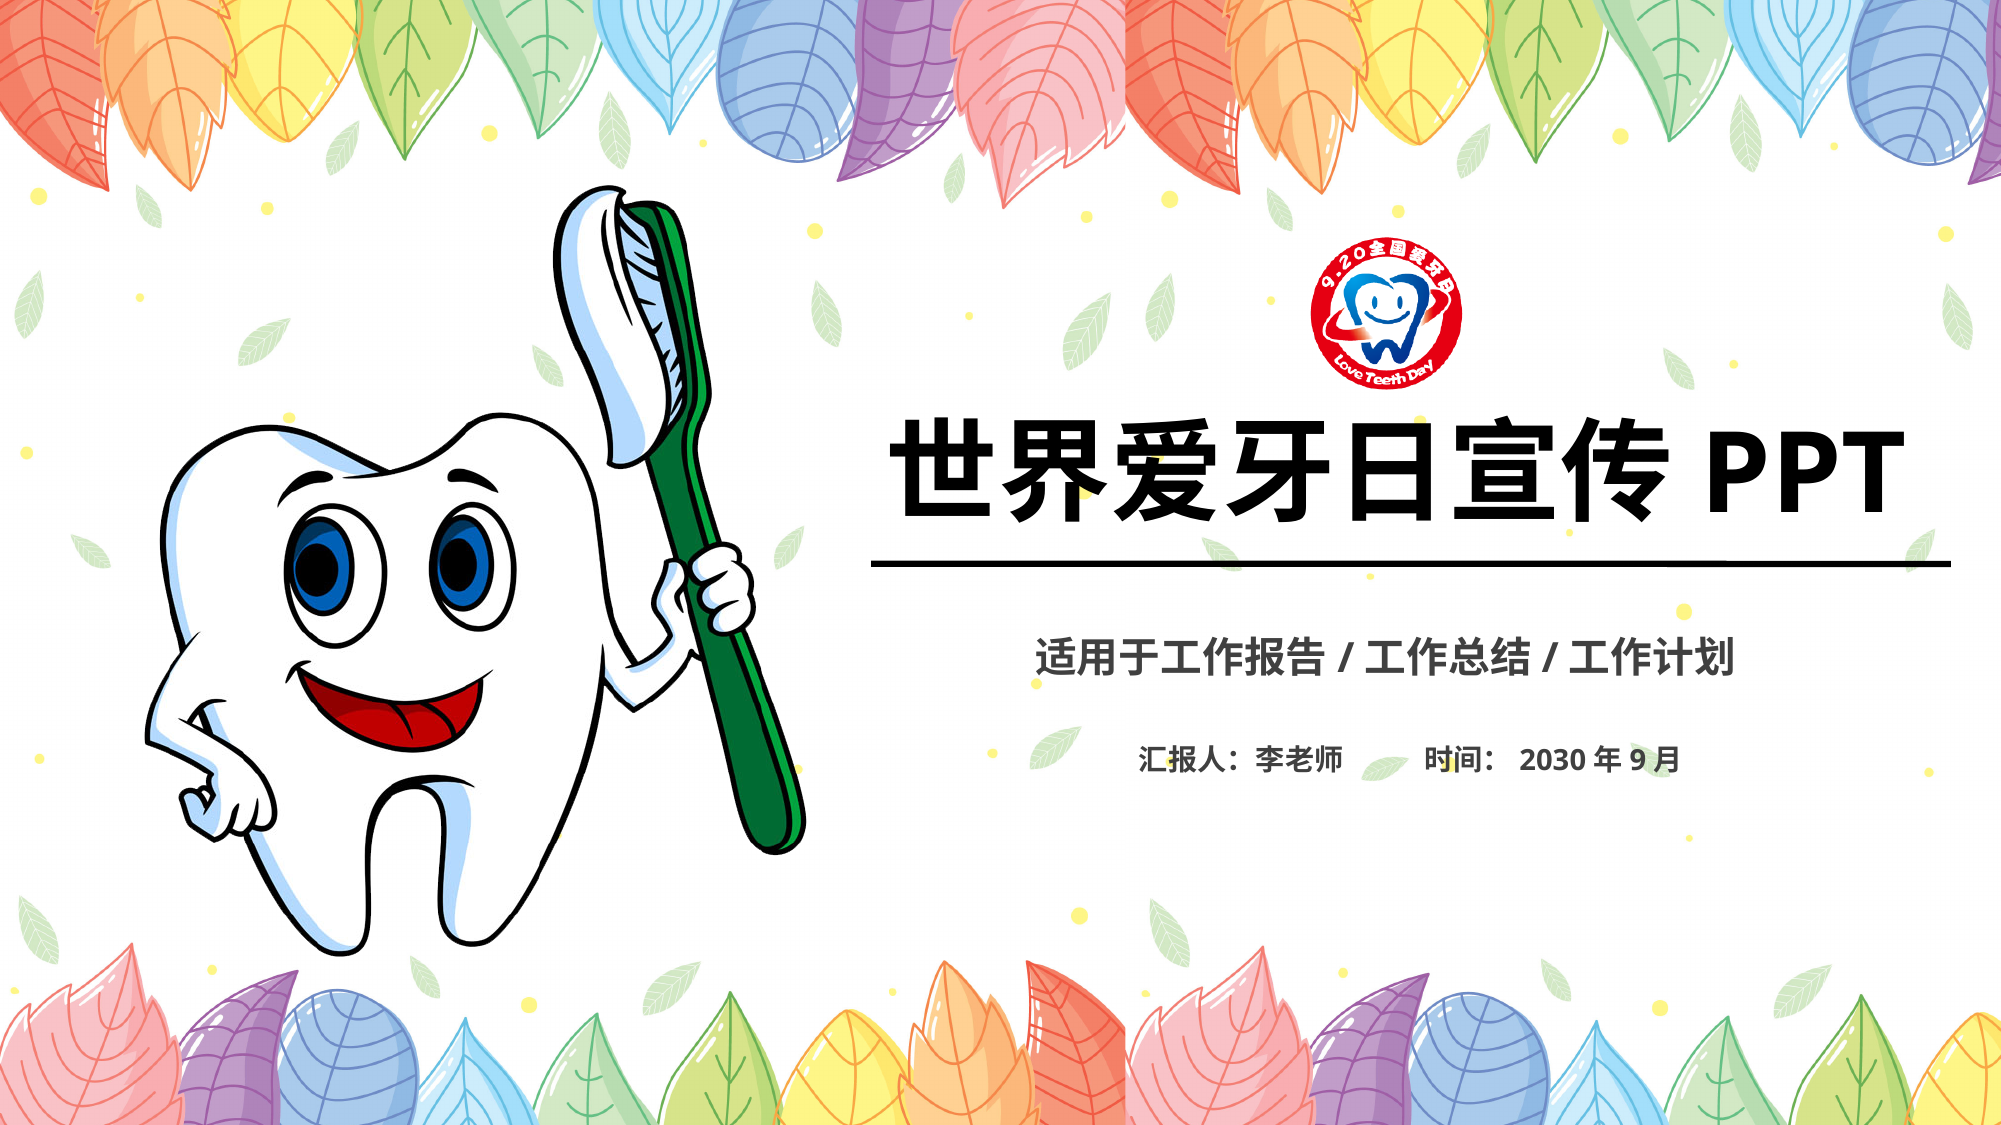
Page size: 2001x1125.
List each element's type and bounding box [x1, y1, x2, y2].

picture [95, 69, 836, 1056]
text_box [0, 0, 2000, 1125]
picture [1299, 232, 1472, 393]
